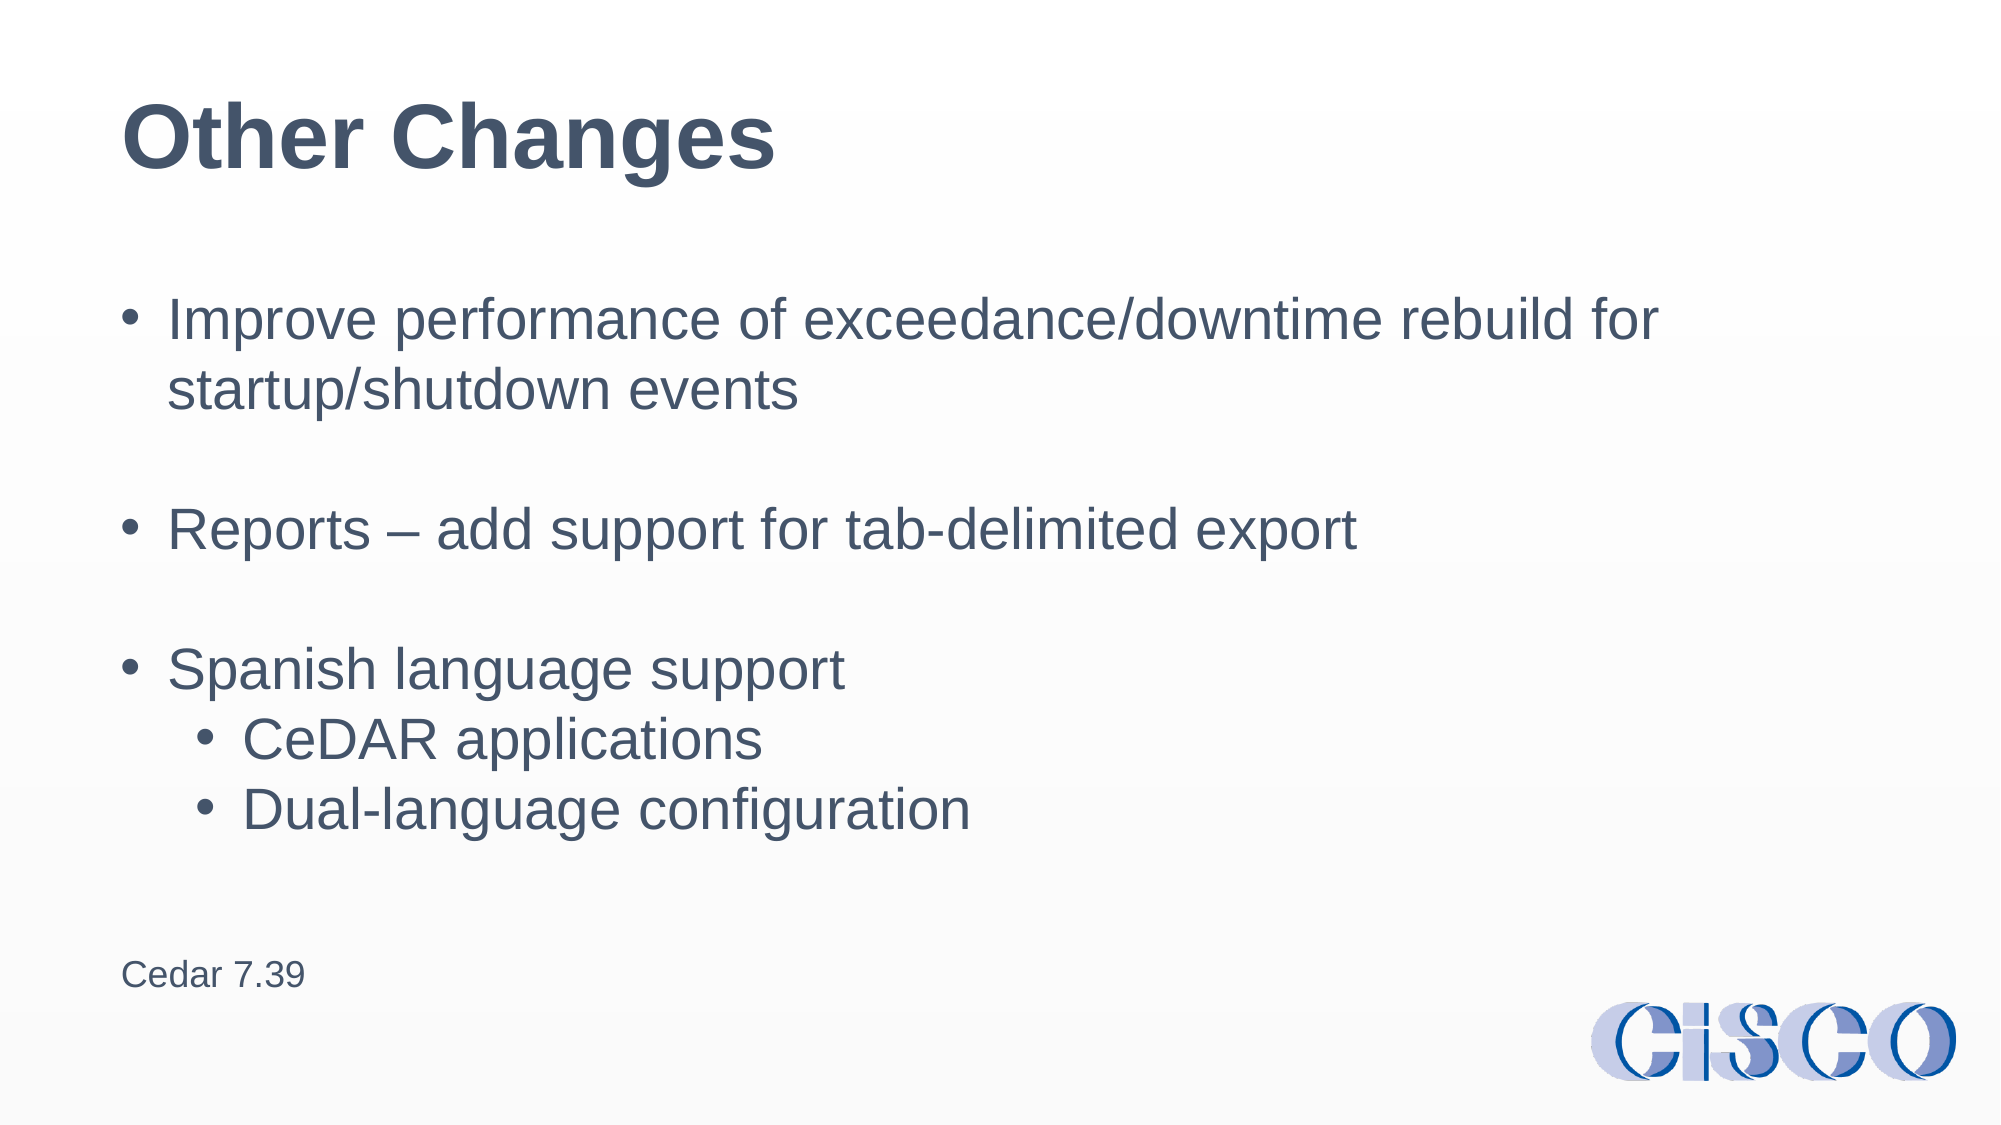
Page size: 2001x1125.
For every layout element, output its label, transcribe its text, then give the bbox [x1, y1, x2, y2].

text_box Improve performance of exceedance/downtime rebuild for startup/shutdown events Reports – add support for tab-delimited export Spanish language support CeDAR applications Dual-language configuration [105, 203, 1794, 919]
title Other Changes [106, 74, 1649, 203]
text_box Cedar 7.39 [106, 942, 1000, 1002]
picture [1574, 989, 1981, 1100]
